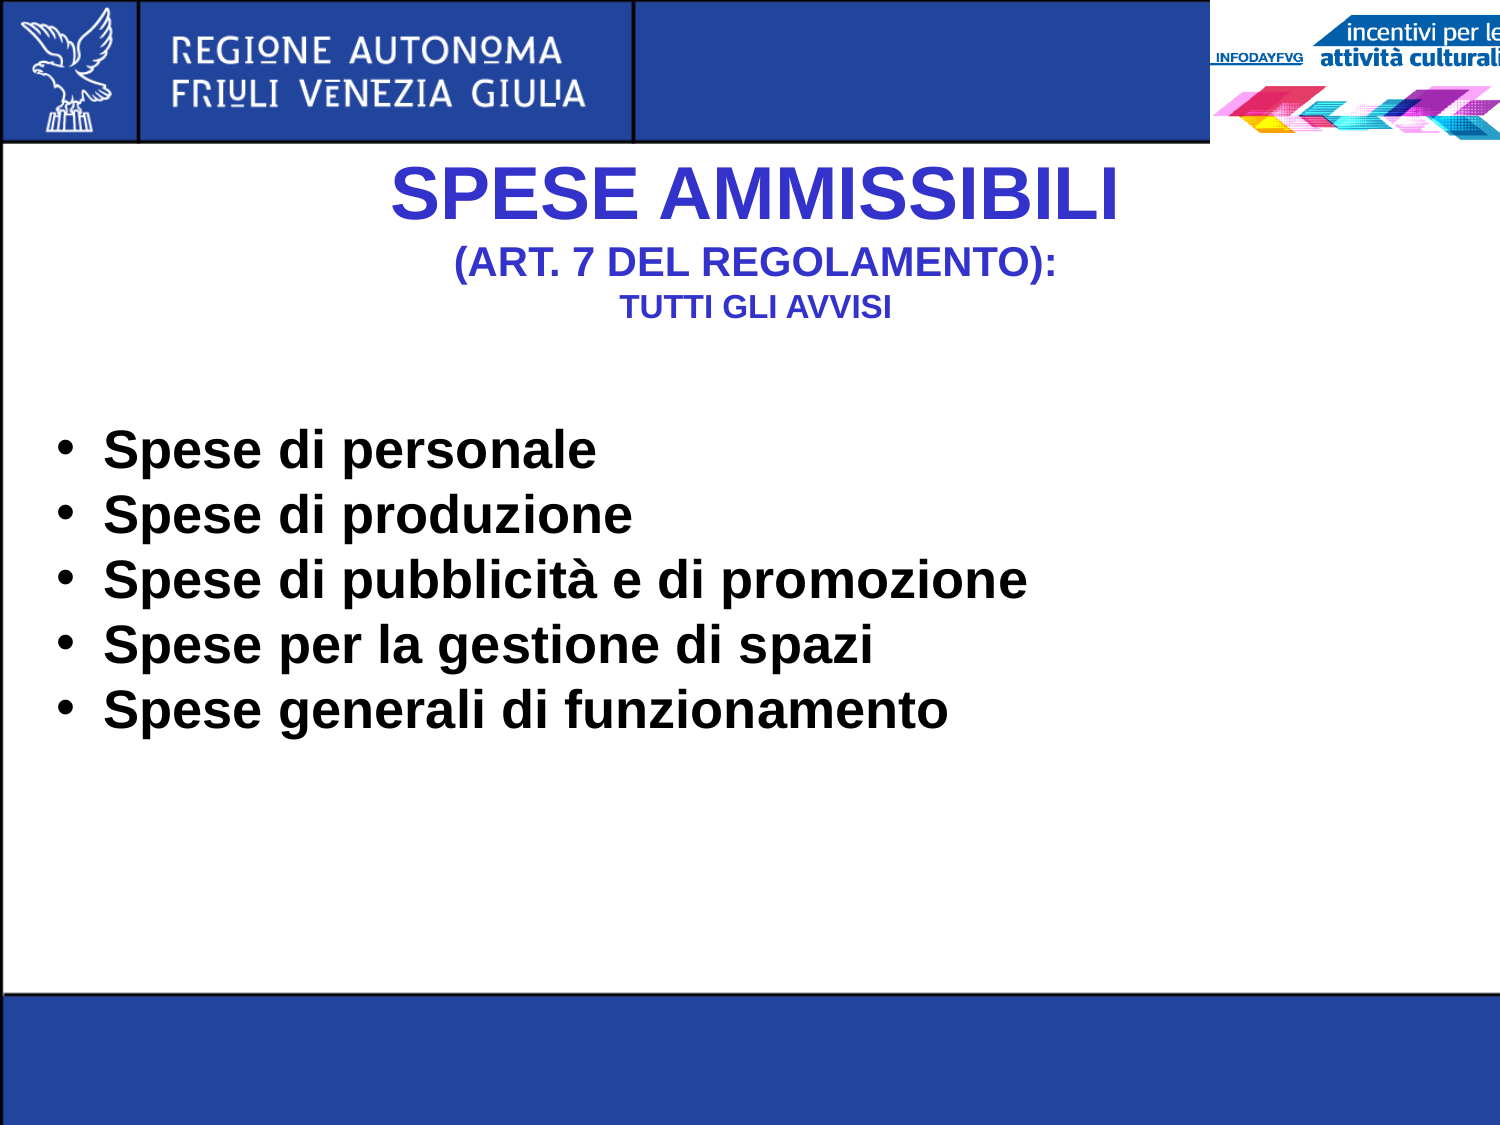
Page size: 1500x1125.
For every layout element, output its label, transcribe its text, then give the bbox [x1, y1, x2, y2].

list SPESE AMMISSIBILI (Art. 7 del Regolamento): Tutti gli Avvisi Spese di personale Spese di produzione Spese di pubblicità e di promozione Spese per la gestione di spazi Spese generali di funzionamento [41, 137, 1471, 976]
picture [0, 0, 1500, 1125]
